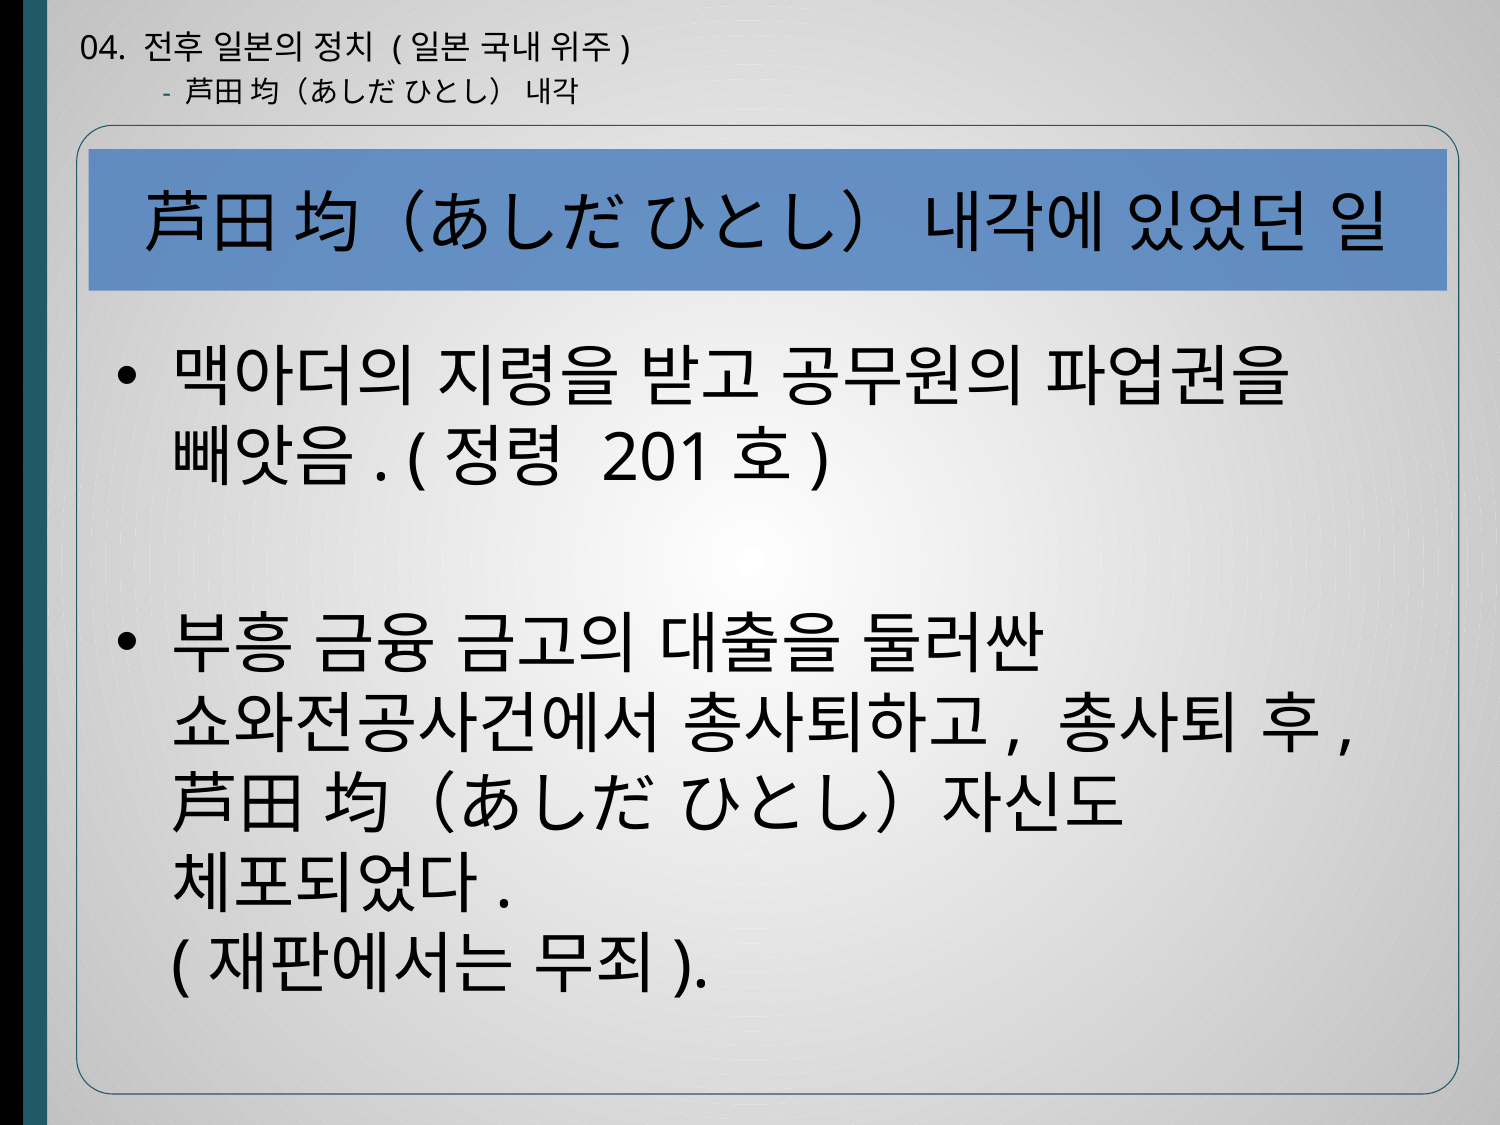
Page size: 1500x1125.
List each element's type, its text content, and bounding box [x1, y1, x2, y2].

text_box [0, 0, 22, 1125]
text_box - 芦田 均（あしだ ひとし） 내각 [147, 66, 1477, 116]
text_box 04. 전후 일본의 정치 (일본 국내 위주) [64, 19, 1483, 74]
list 맥아더의 지령을 받고 공무원의 파업권을 빼앗음. (정령 201호) 부흥 금융 금고의 대출을 둘러싼 쇼와전공사건에서 총사퇴하고, 총사퇴 후, 芦田 均（あしだ ひとし）자신도 체포되었다. (재판에서는 무죄). [100, 326, 1451, 1069]
text_box [74, 123, 1461, 1097]
title 芦田 均（あしだ ひとし） 내각에 있었던 일 [88, 149, 1447, 291]
text_box [22, 0, 49, 1125]
